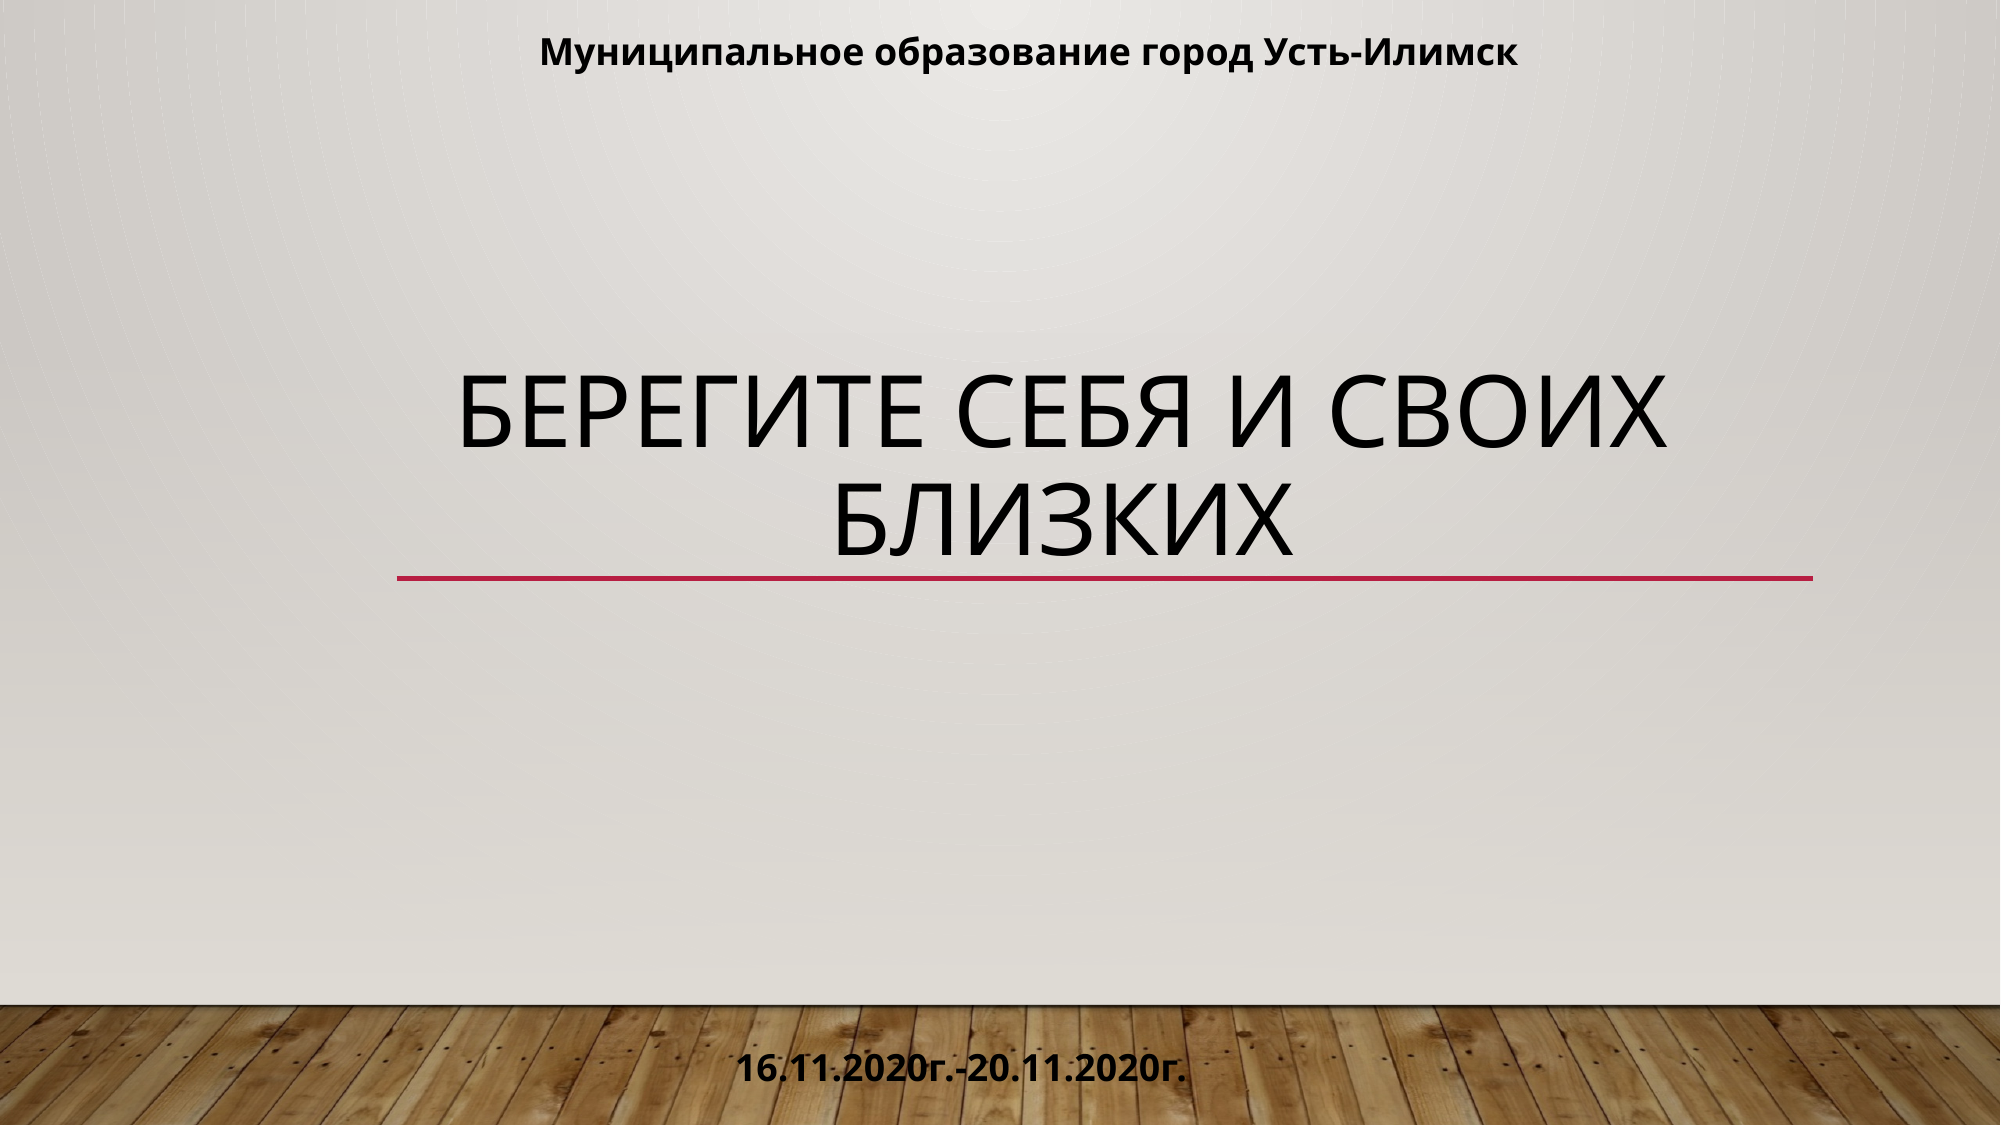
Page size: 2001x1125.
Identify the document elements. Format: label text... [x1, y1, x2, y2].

text_box Муниципальное образование город Усть-Илимск [461, 20, 1607, 81]
title БЕРЕГИТЕ СЕБЯ И СВОИХ БЛИЗКИХ [274, 160, 1849, 578]
text_box 16.11.2020г.-20.11.2020г. [388, 1036, 1534, 1097]
picture [0, 1005, 2000, 1125]
